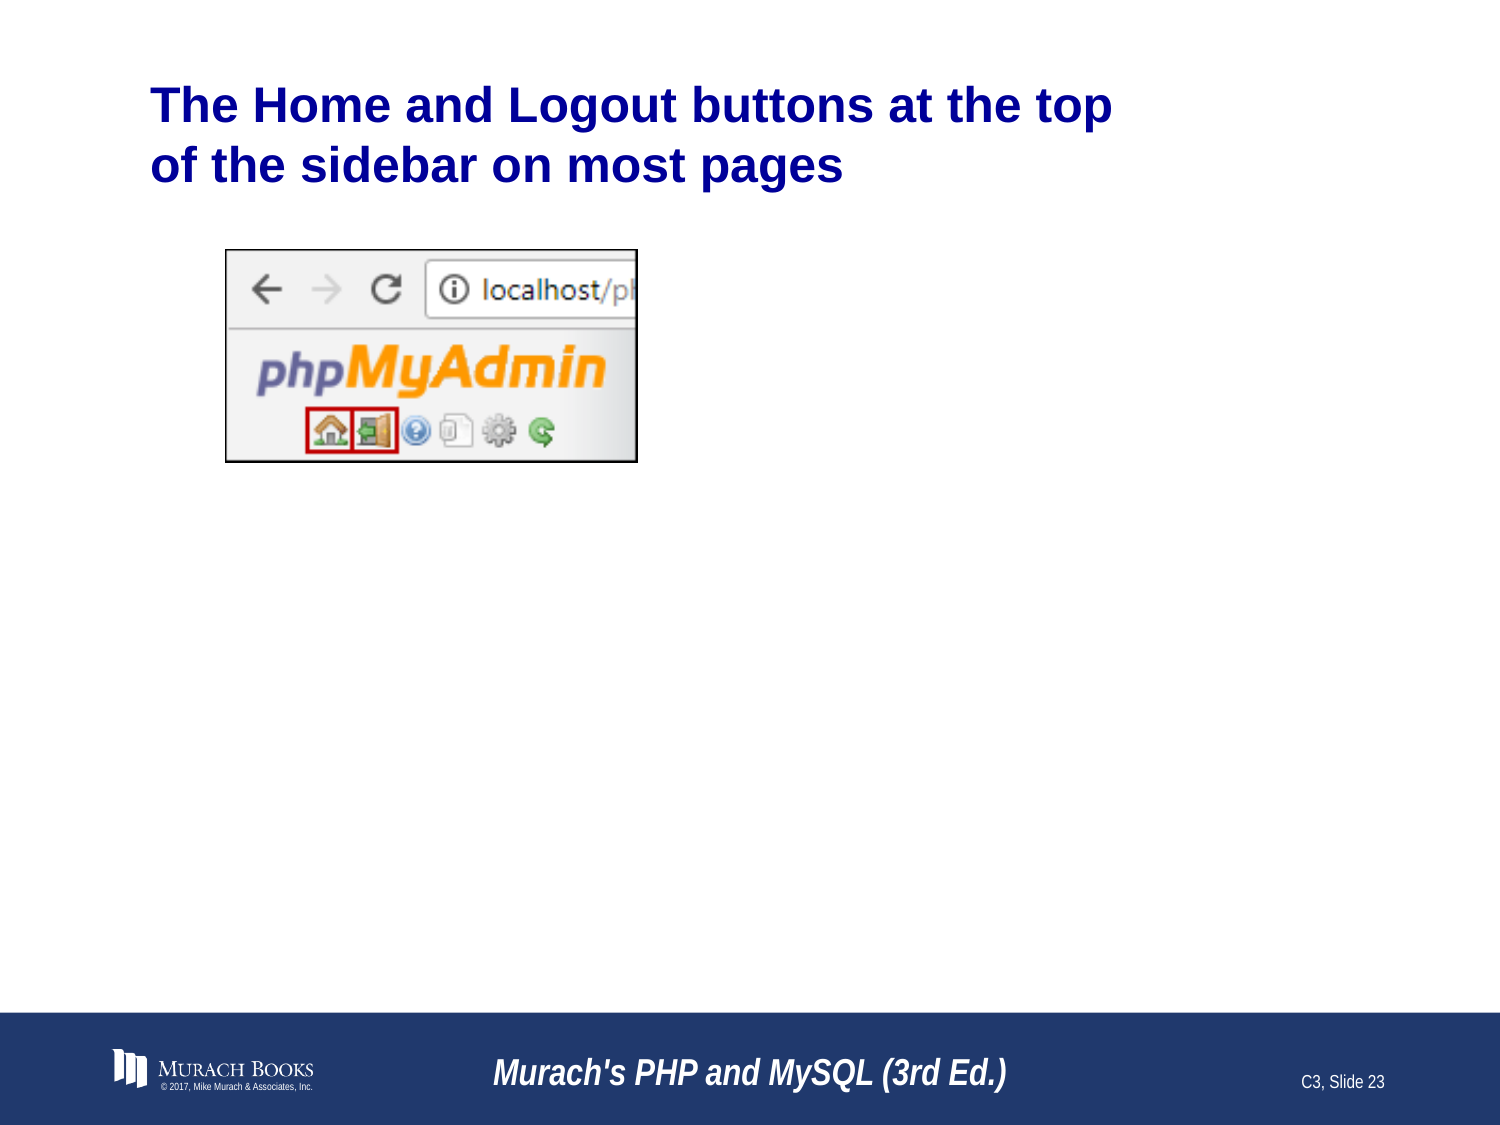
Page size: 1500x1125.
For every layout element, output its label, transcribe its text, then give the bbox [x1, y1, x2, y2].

slide_number C3, Slide 23 [1087, 1025, 1400, 1100]
slide_number Murach's PHP and MySQL (3rd Ed.) [463, 1025, 1050, 1100]
title The Home and Logout buttons at the top of the sidebar on most pages [150, 71, 1350, 193]
picture [224, 249, 638, 463]
footer © 2017, Mike Murach & Associates, Inc. [12, 1025, 463, 1100]
